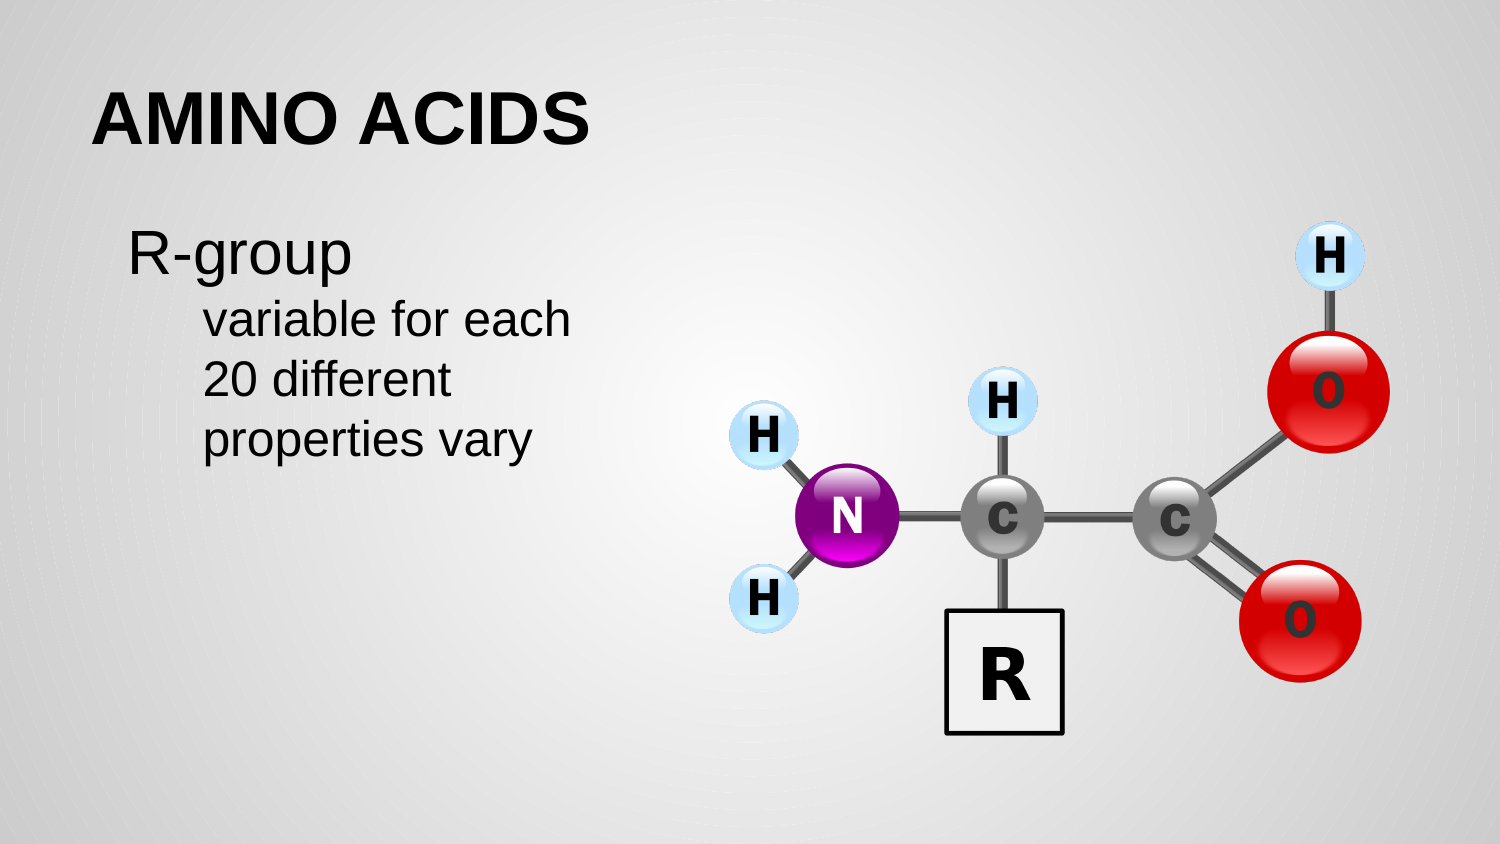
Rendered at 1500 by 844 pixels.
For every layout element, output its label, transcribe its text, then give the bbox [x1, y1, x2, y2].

list R-group variable for each 20 different properties vary [75, 196, 1425, 808]
picture [656, 196, 1451, 763]
title AMINO ACIDS [75, 33, 1425, 175]
